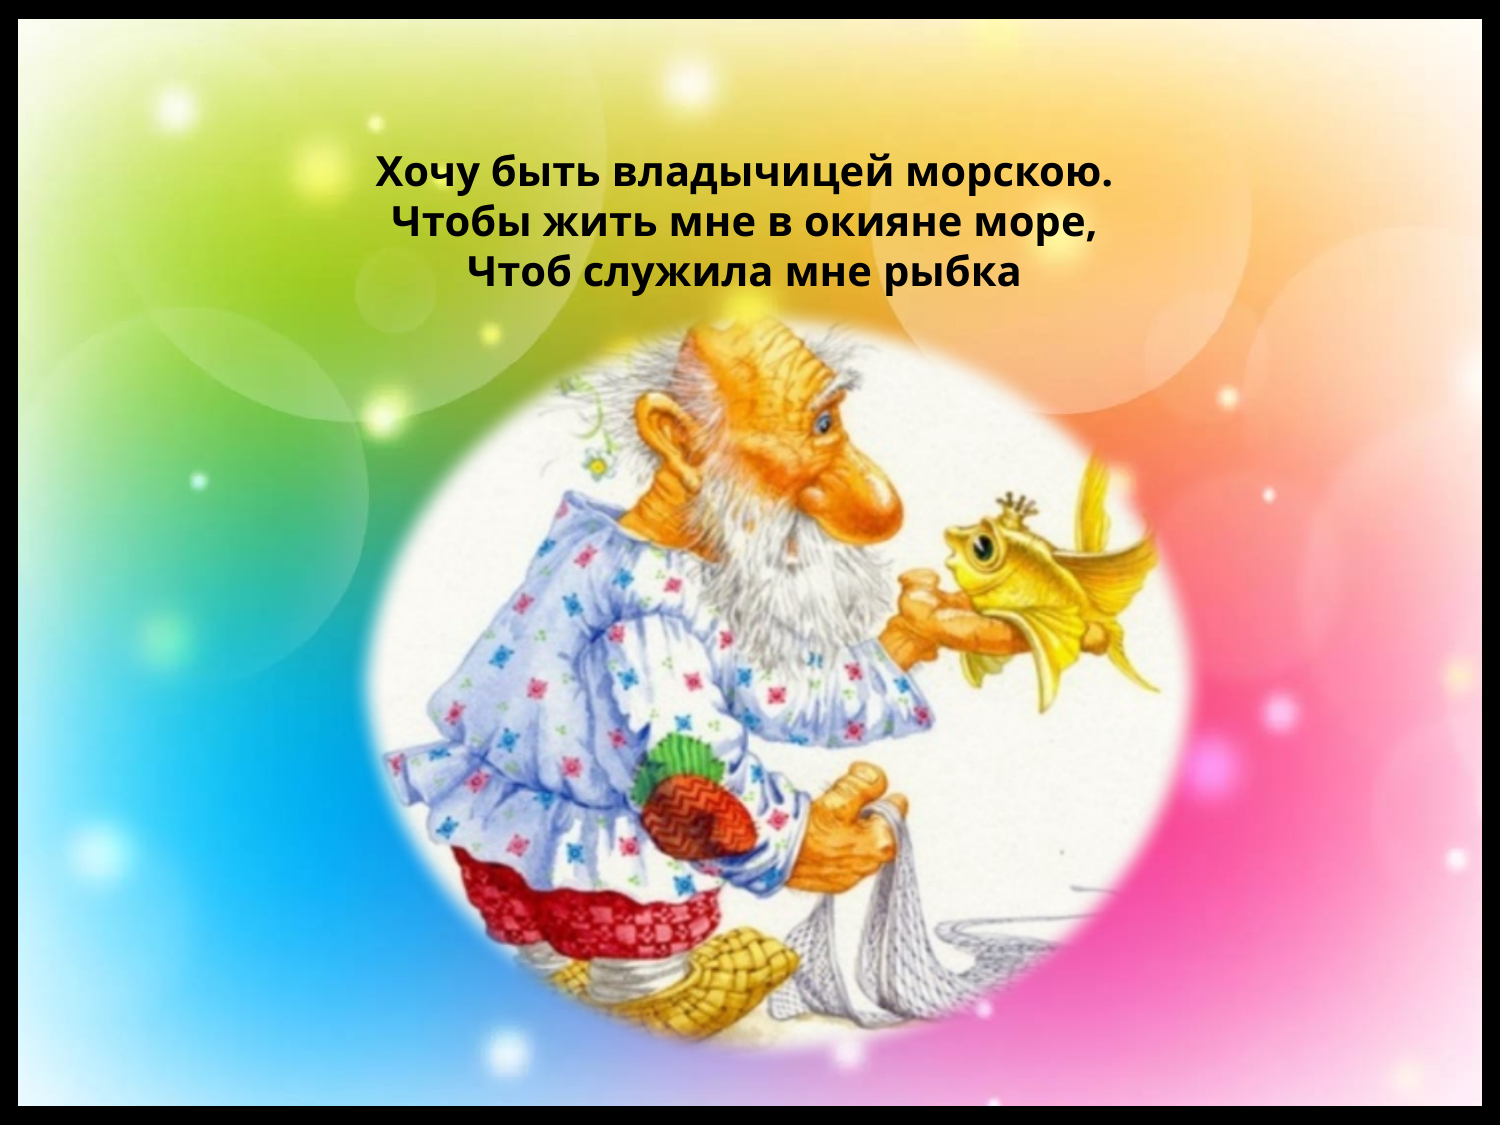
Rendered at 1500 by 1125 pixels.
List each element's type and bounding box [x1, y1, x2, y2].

picture [17, 18, 1483, 1107]
list [348, 302, 1211, 1068]
